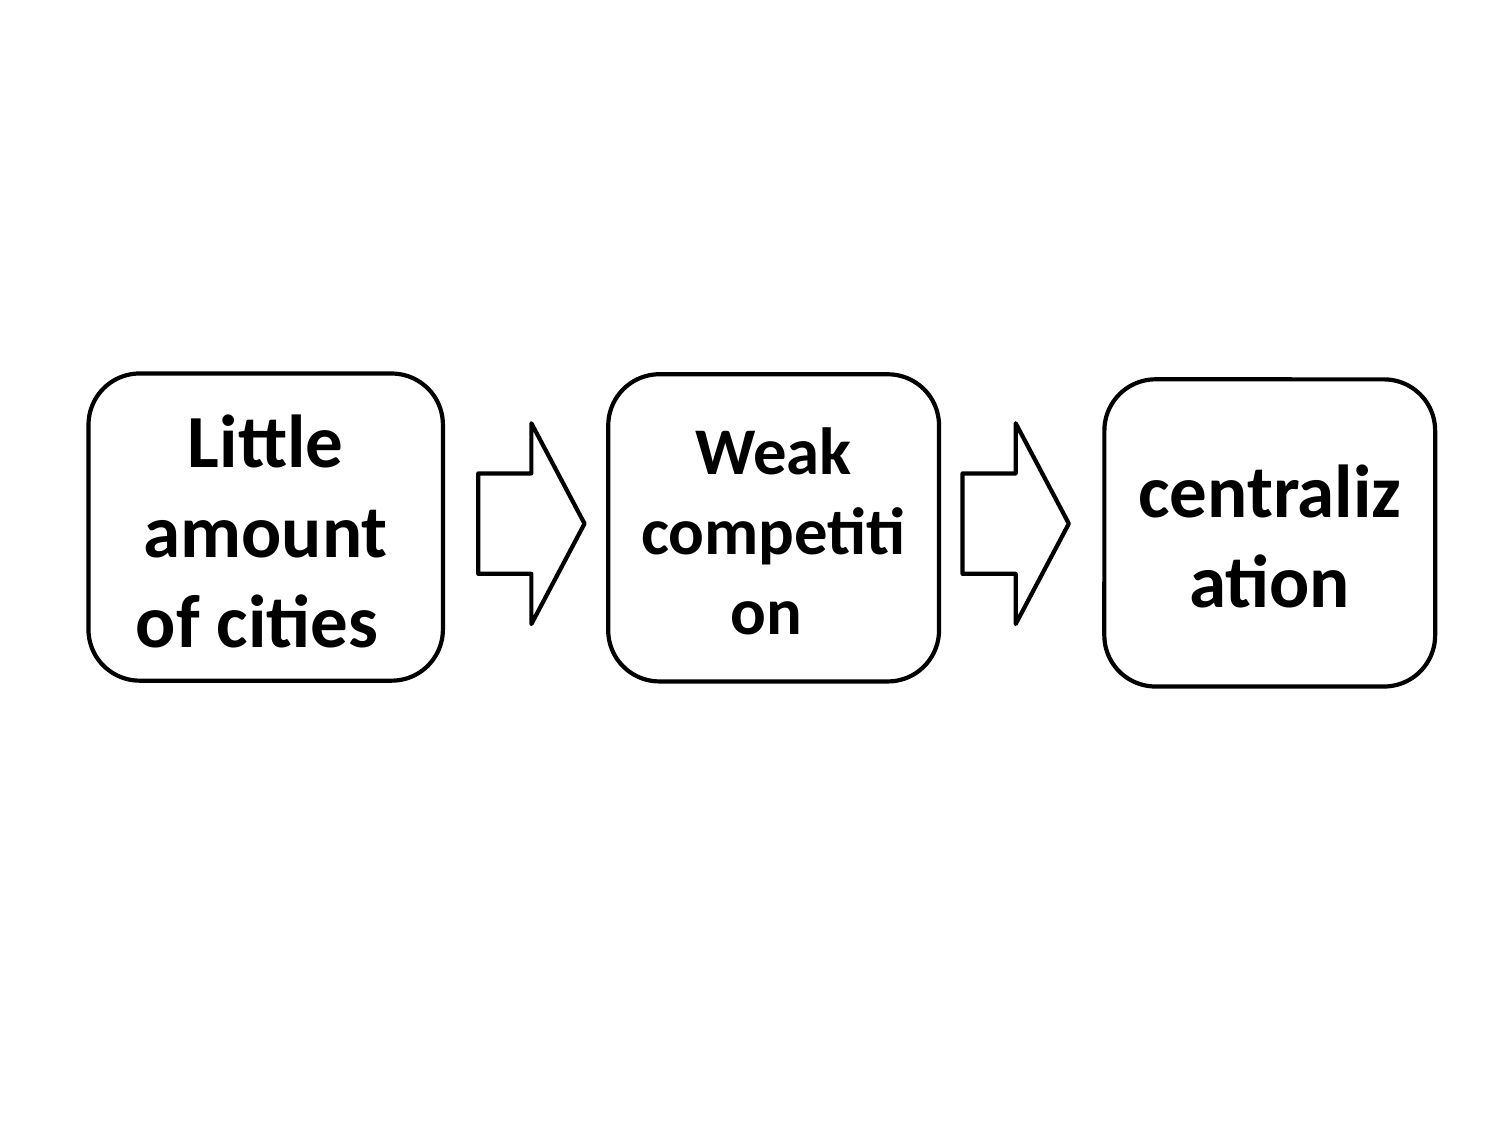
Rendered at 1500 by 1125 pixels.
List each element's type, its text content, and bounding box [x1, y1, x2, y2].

text_box Weak competition [606, 372, 942, 684]
text_box [960, 421, 1071, 627]
text_box centralization [1102, 377, 1438, 689]
text_box [476, 421, 587, 627]
text_box Little amount of cities [86, 371, 446, 683]
